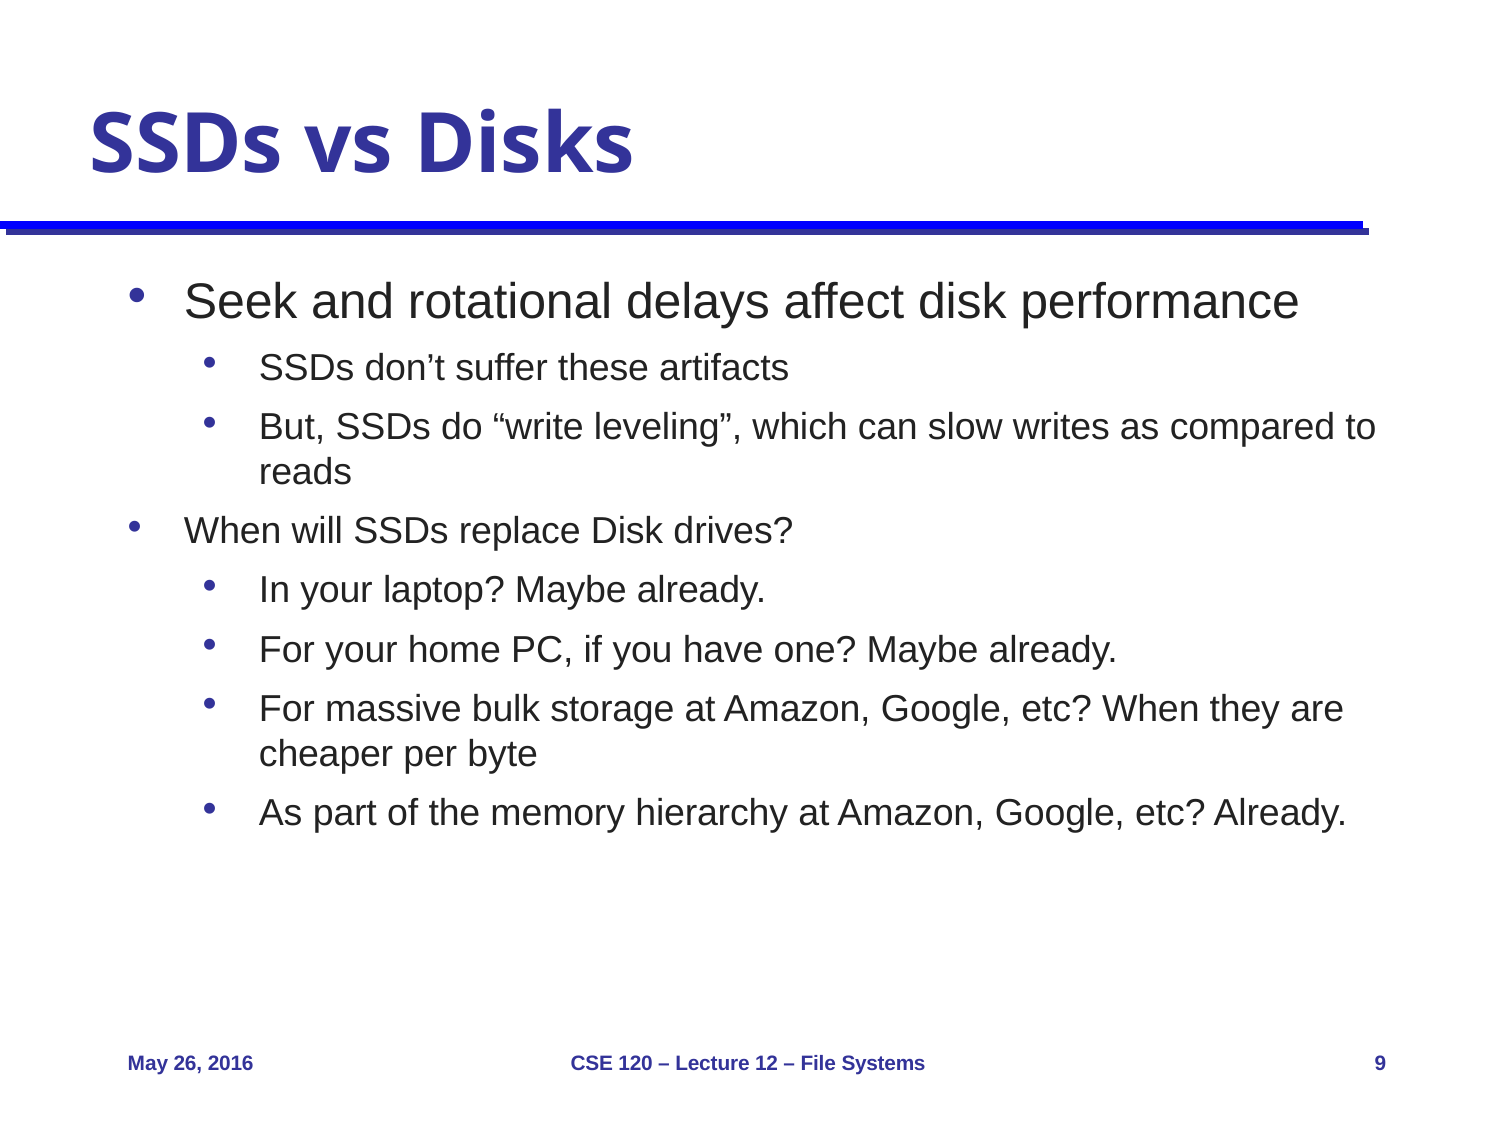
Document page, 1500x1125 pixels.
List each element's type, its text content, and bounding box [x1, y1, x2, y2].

footer CSE 120 – Lecture 12 – File Systems [568, 1049, 932, 1125]
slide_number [125, 1049, 257, 1125]
text_box Seek and rotational delays affect disk performance SSDs don’t suffer these artifacts But, SSDs do “write leveling”, which can slow writes as compared to reads When will SSDs replace Disk drives? In your laptop? Maybe already. For your home PC, if you have one? Maybe already. For massive bulk storage at Amazon, Google, etc? When they are cheaper per byte As part of the memory hierarchy at Amazon, Google, etc? Already. [125, 254, 1393, 833]
slide_number 9 [1370, 1049, 1402, 1125]
title SSDs vs Disks [87, 87, 869, 278]
